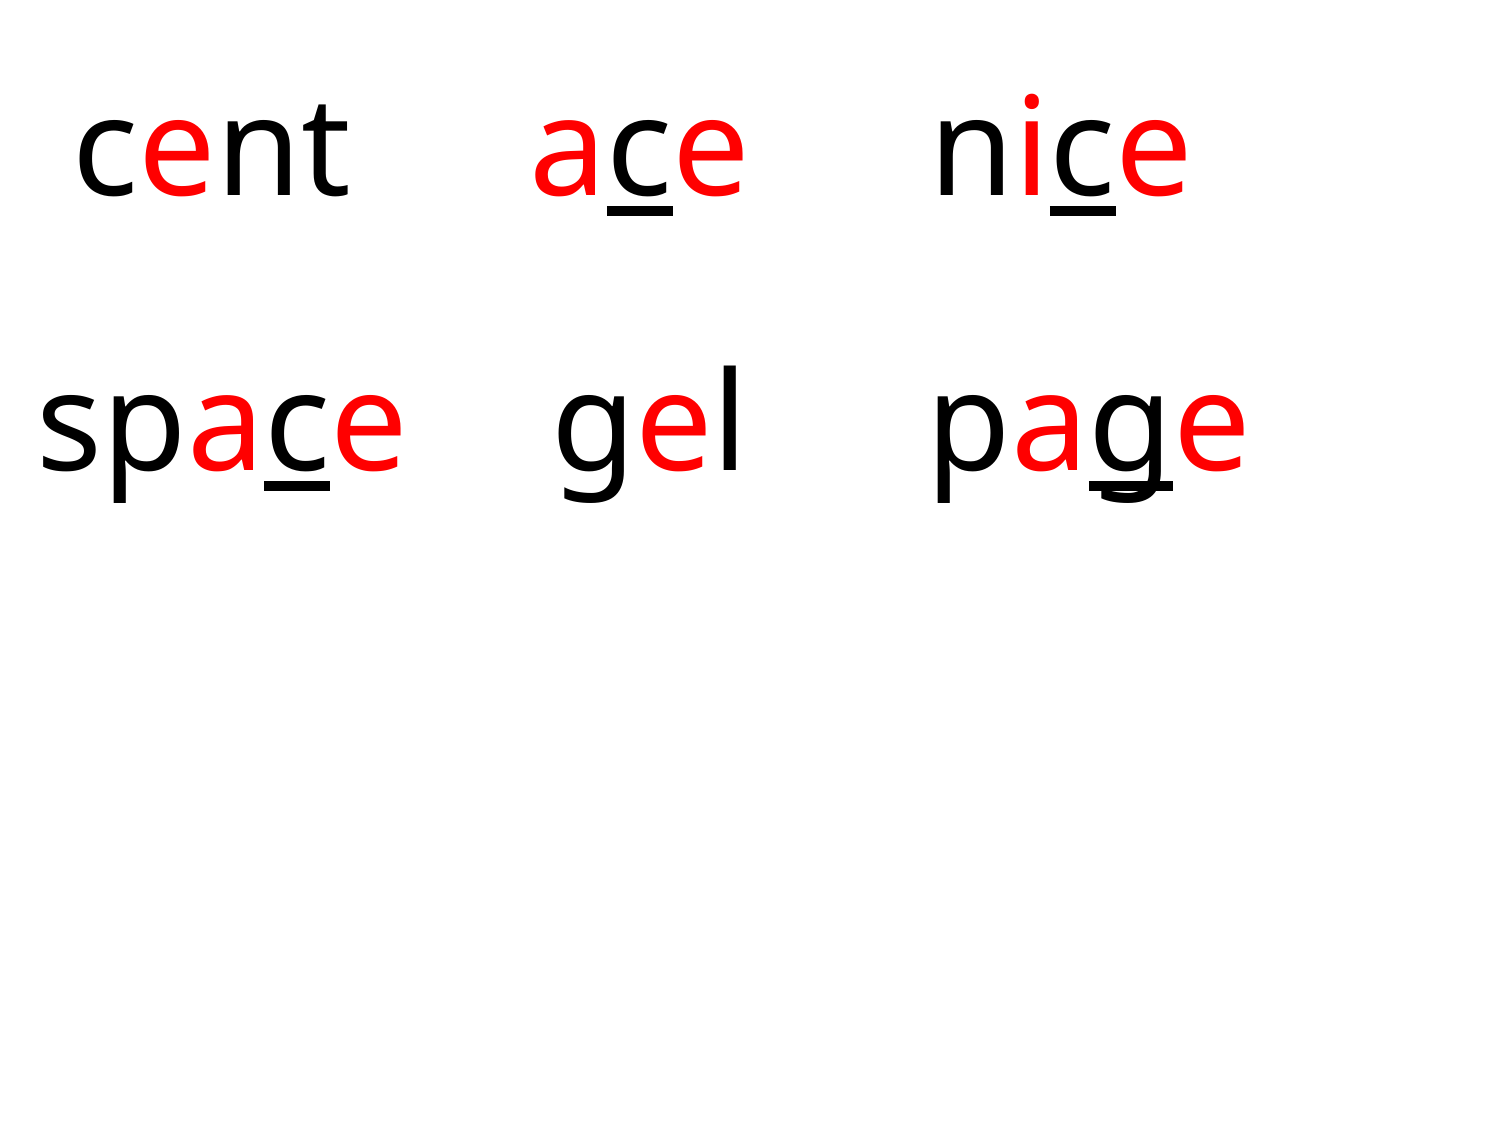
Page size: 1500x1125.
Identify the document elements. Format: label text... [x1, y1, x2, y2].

text_box cent ace nice space gel page [22, 50, 1482, 781]
